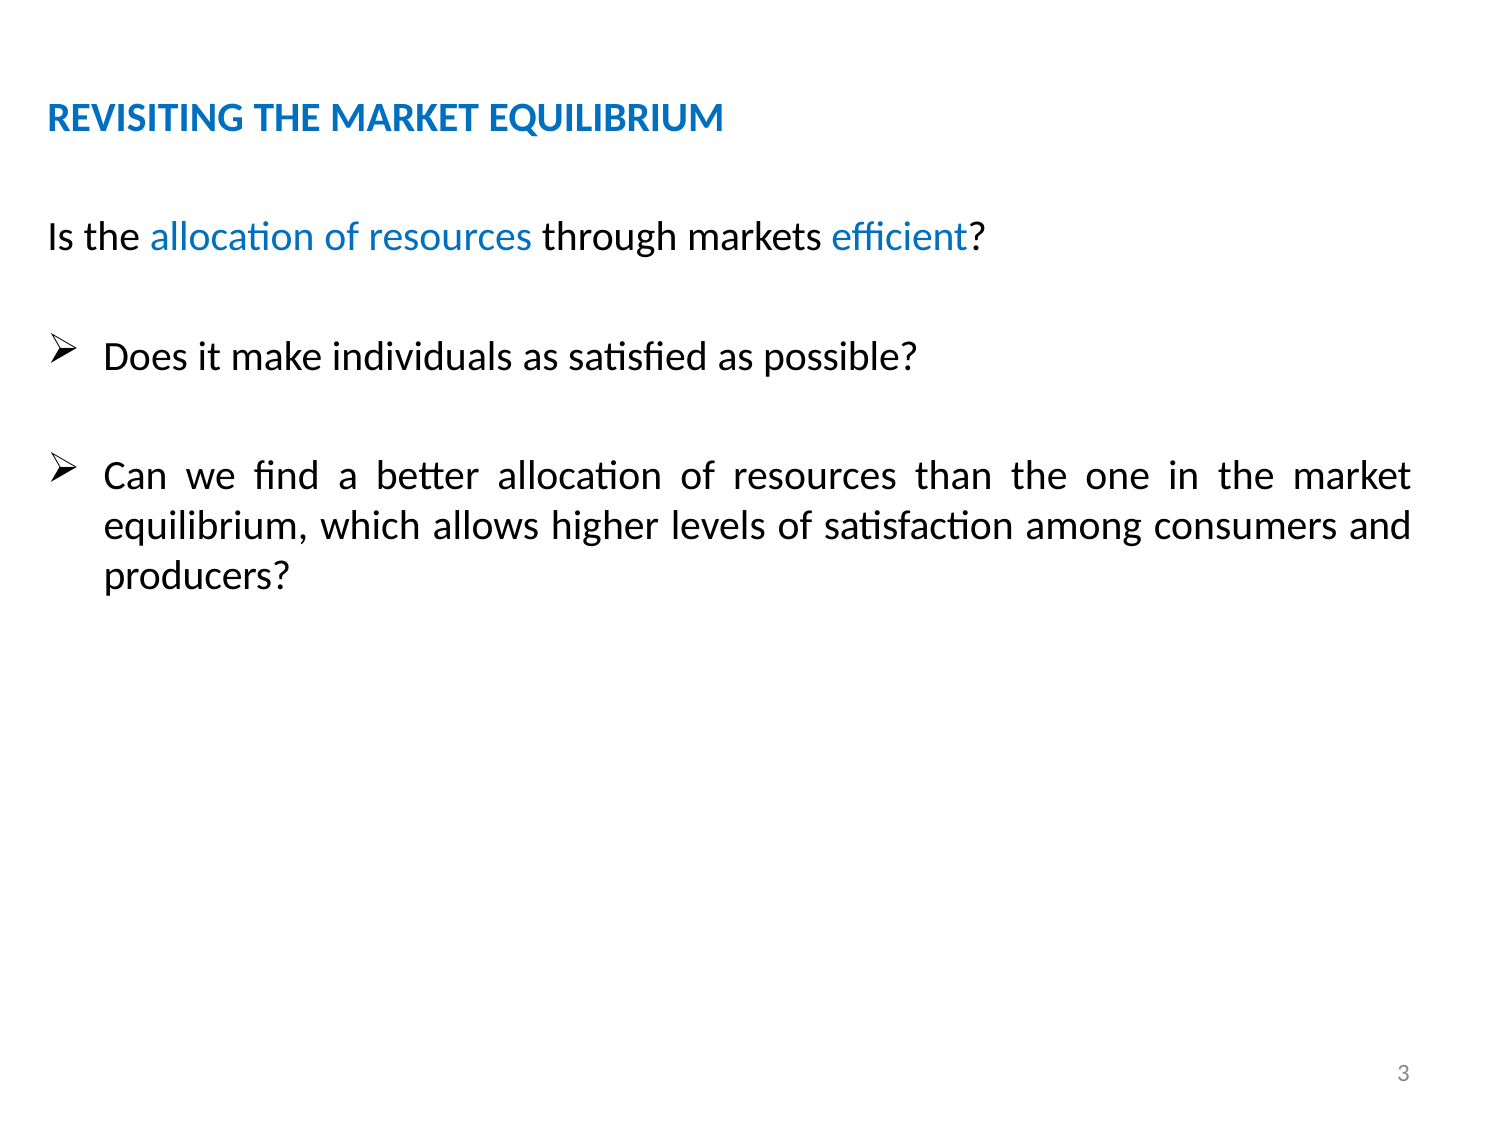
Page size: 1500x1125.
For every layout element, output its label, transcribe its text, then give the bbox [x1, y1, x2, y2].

slide_number 3 [1378, 1060, 1419, 1125]
text_box REVISITING THE MARKET EQUILIBRIUM Is the allocation of resources through markets efficient? Does it make individuals as satisfied as possible? Can we find a better allocation of resources than the one in the market equilibrium, which allows higher levels of satisfaction among consumers and producers? [45, 87, 1413, 598]
